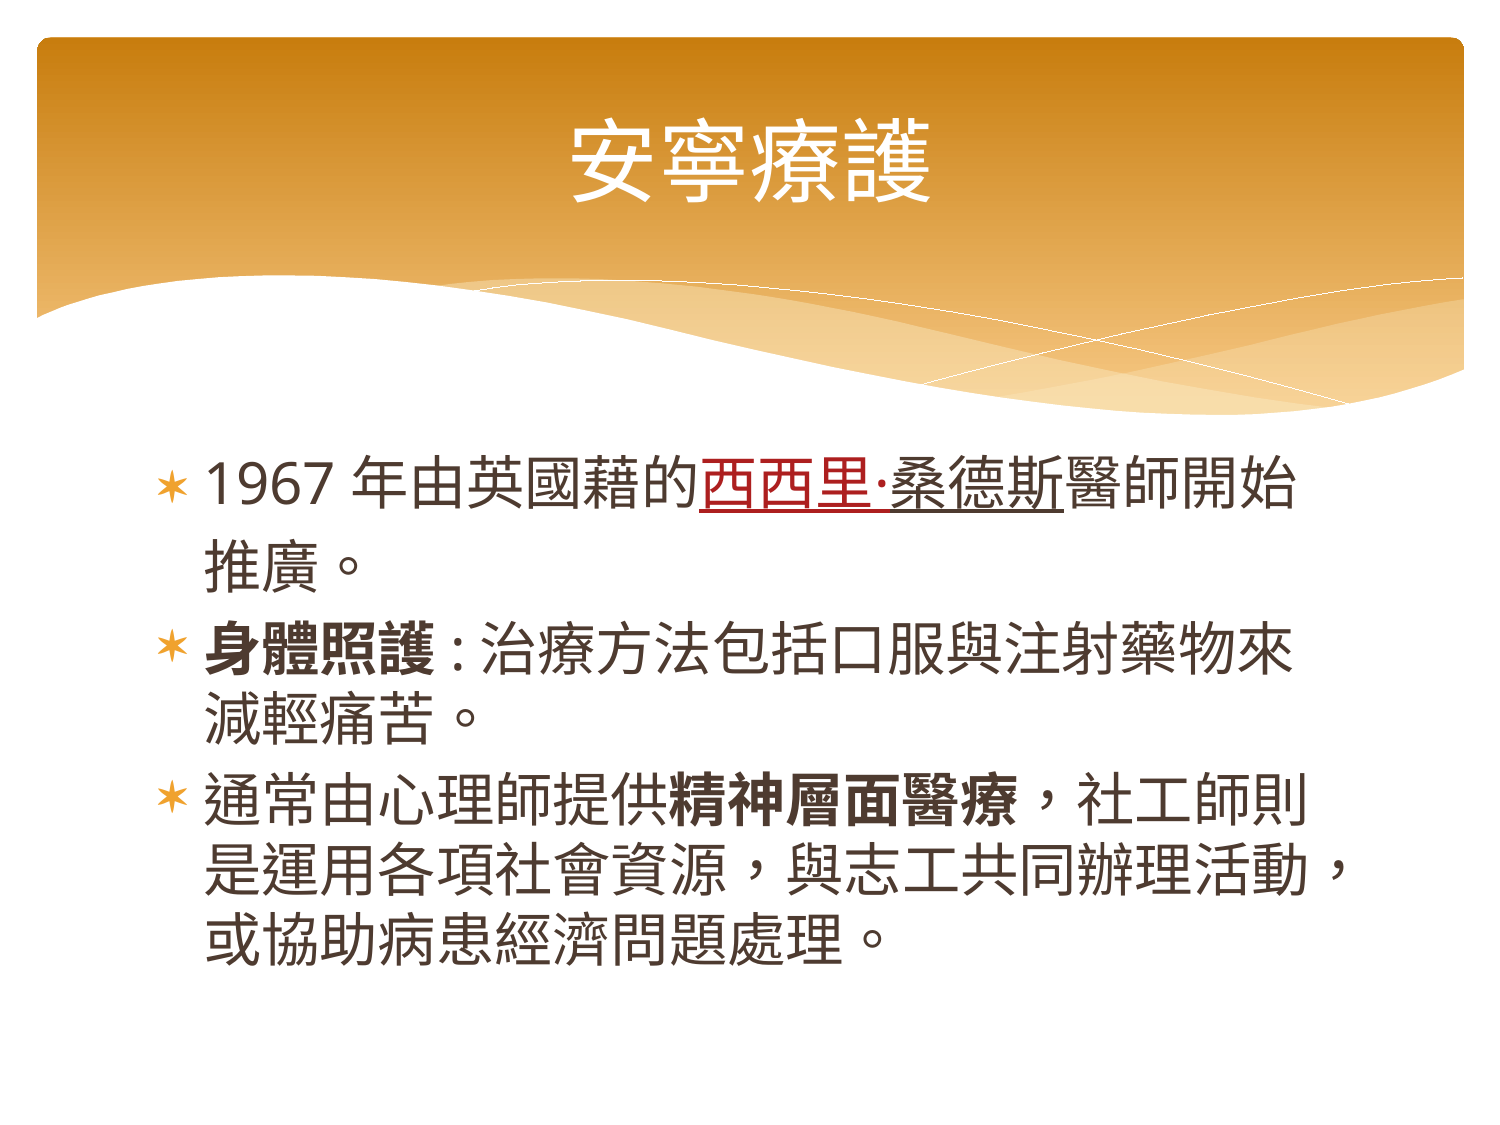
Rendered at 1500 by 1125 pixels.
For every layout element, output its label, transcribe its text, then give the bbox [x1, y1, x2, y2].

list 1967年由英國藉的西西里·桑德斯醫師開始推廣。 身體照護:治療方法包括口服與注射藥物來減輕痛苦。 通常由心理師提供精神層面醫療，社工師則是運用各項社會資源，與志工共同辦理活動，或協助病患經濟問題處理。 [143, 438, 1359, 1005]
title 安寧療護 [75, 55, 1425, 261]
